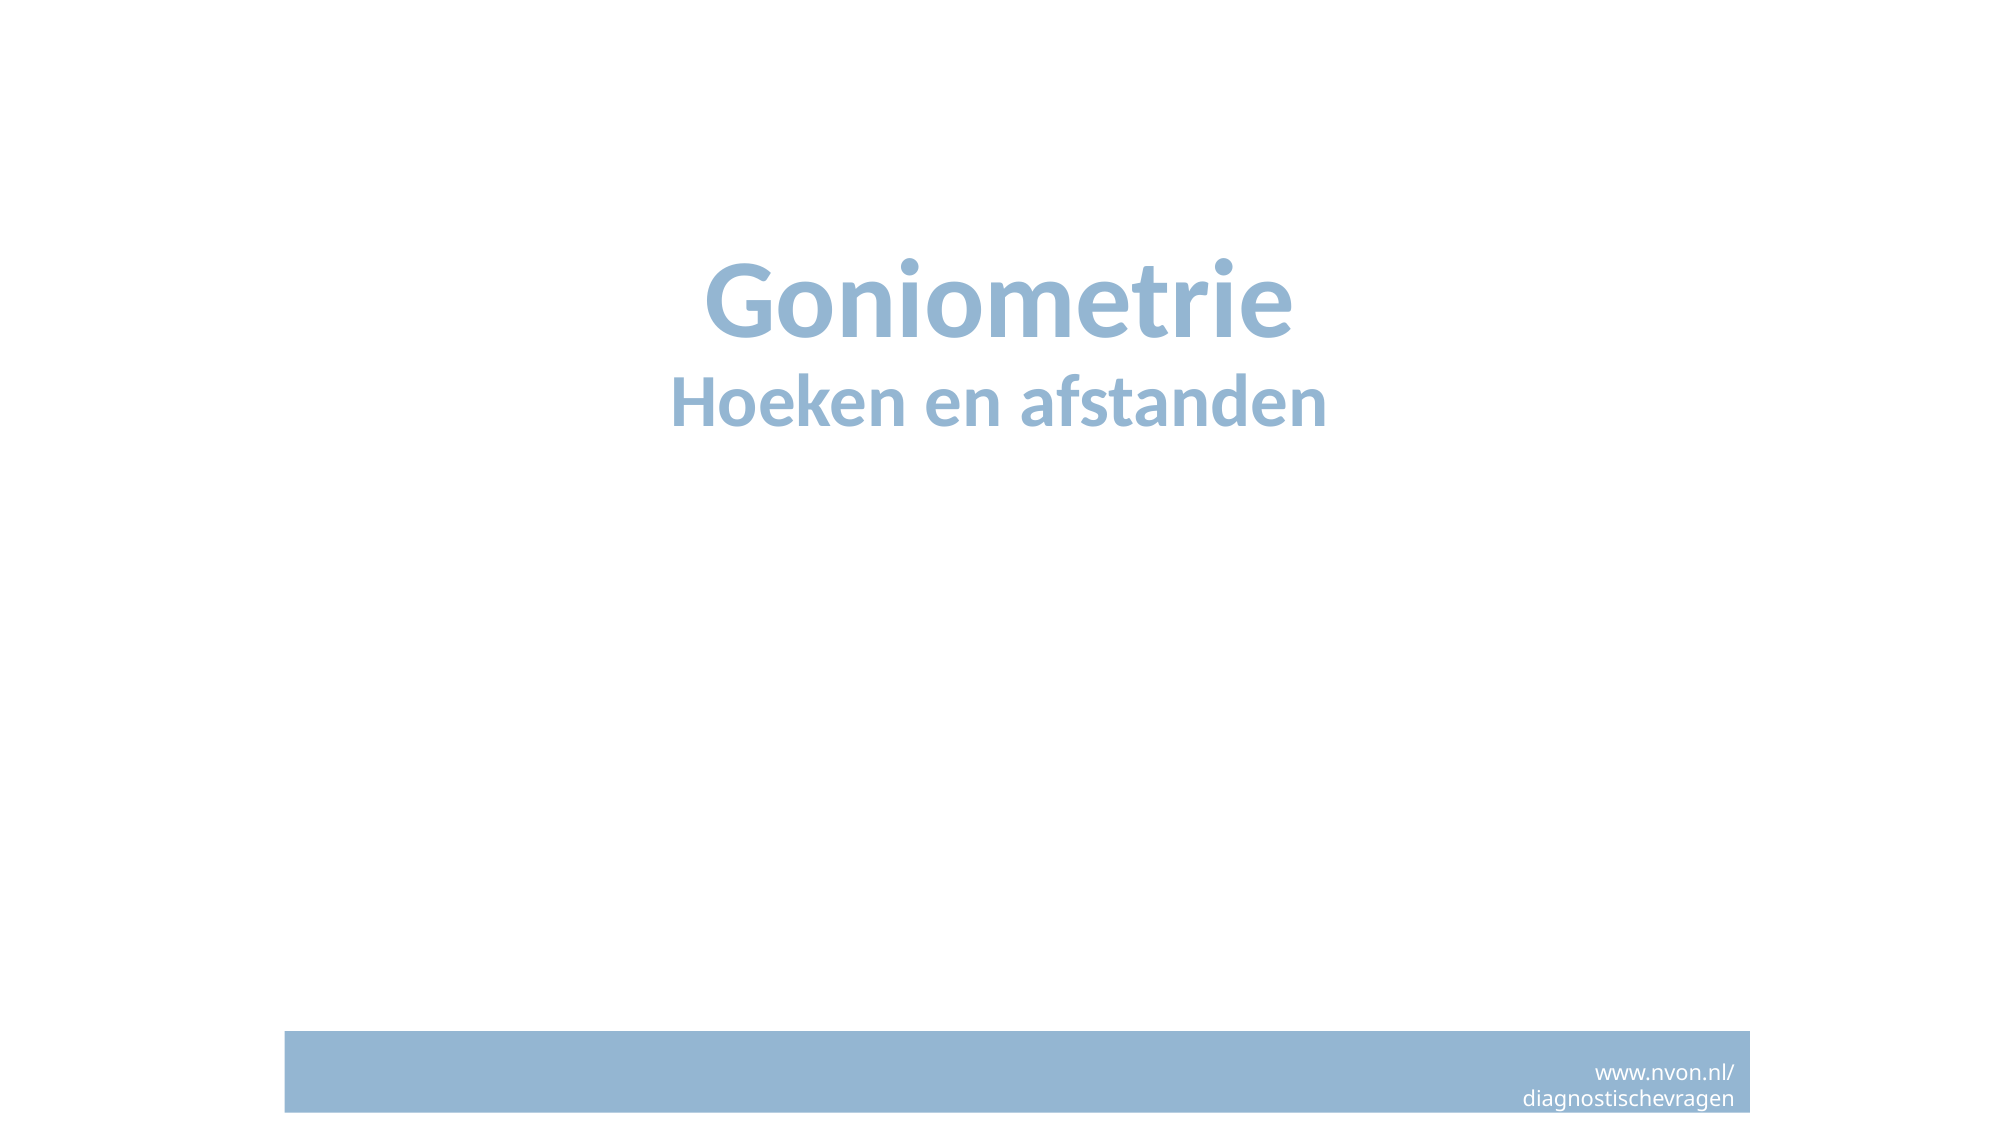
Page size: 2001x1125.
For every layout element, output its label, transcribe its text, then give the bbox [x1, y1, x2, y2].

text_box www.nvon.nl/diagnostischevragen [1370, 1051, 1750, 1119]
text_box [284, 1031, 1750, 1113]
title Goniometrie Hoeken en afstanden [437, 79, 1563, 563]
